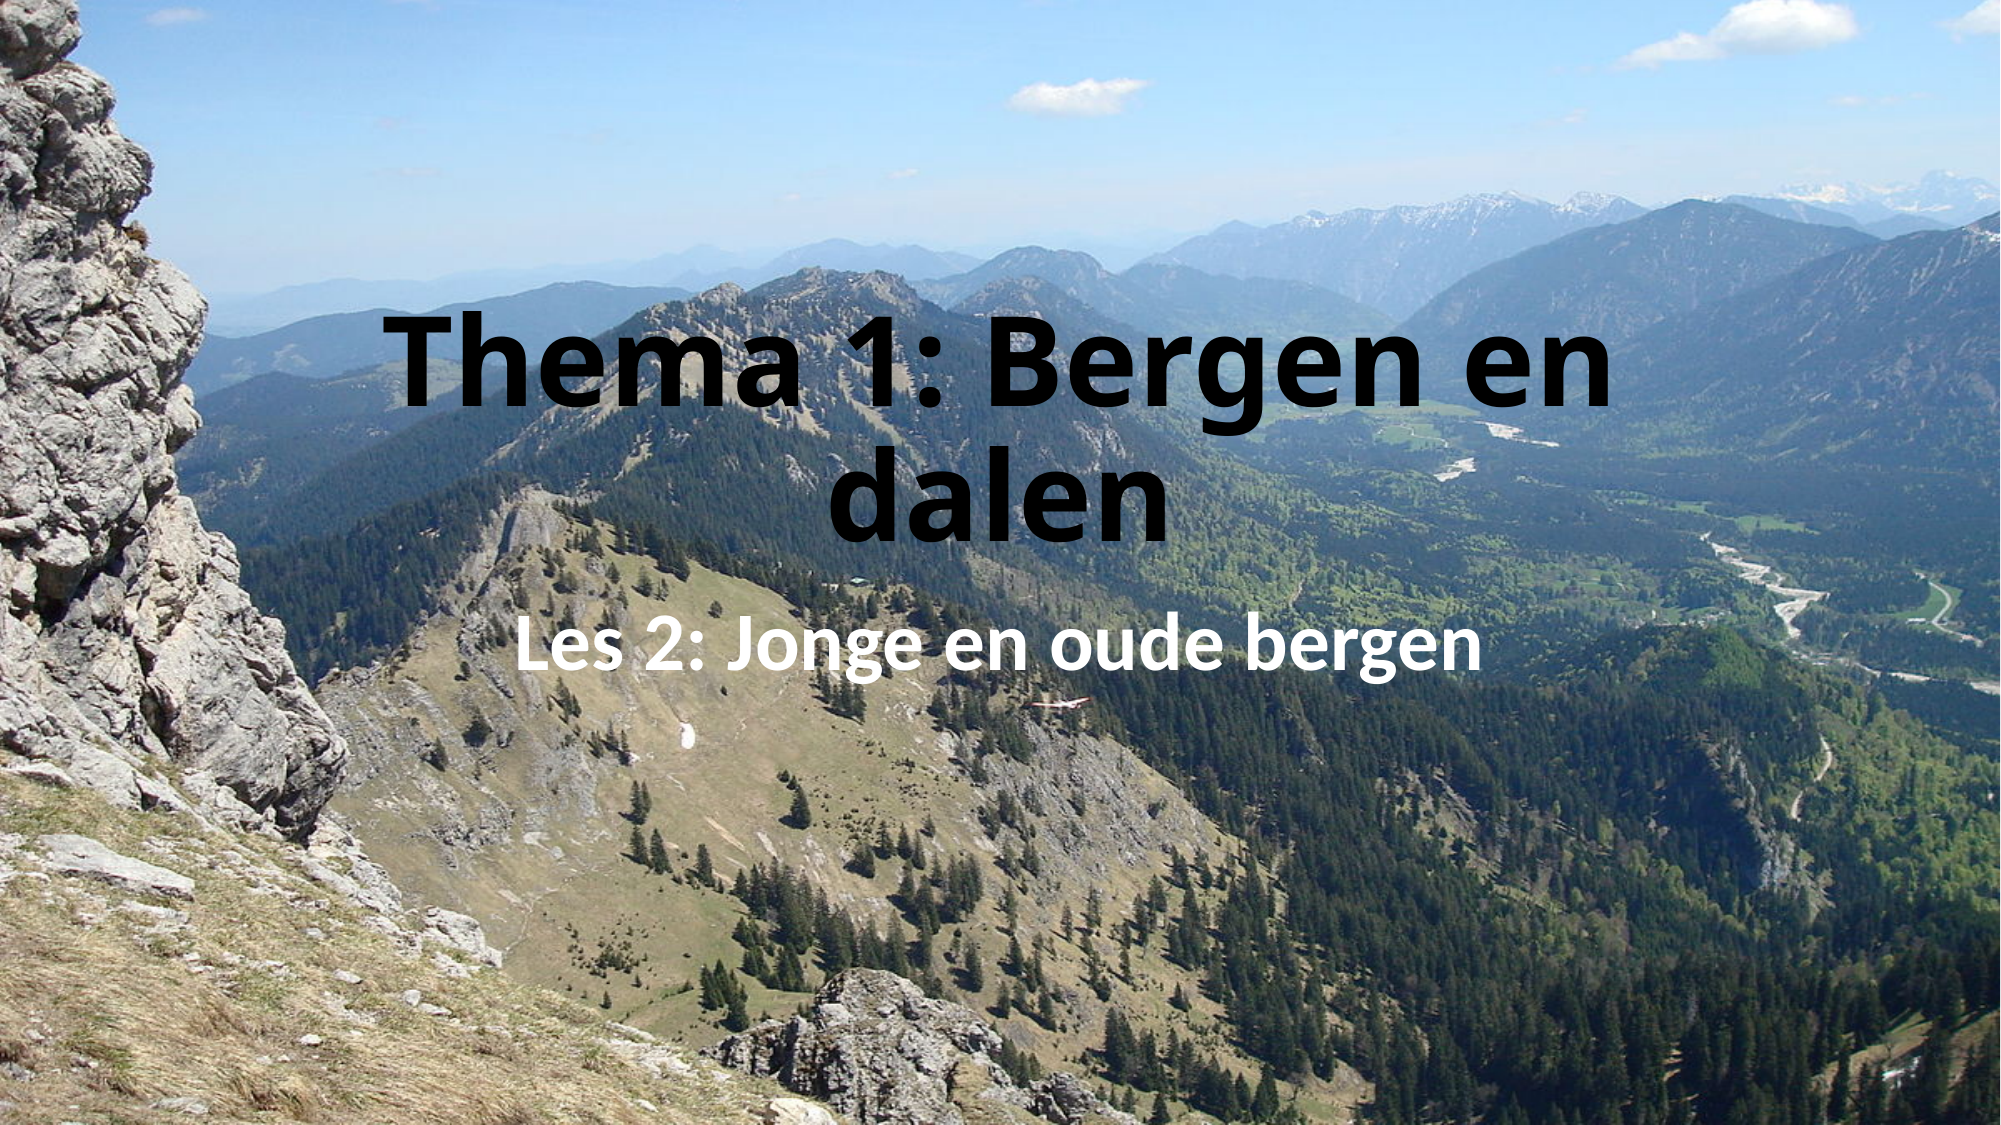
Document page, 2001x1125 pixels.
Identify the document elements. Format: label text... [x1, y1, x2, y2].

subtitle Les 2: Jonge en oude bergen [249, 590, 1750, 863]
picture [0, 0, 2001, 1125]
title Thema 1: Bergen en dalen [249, 184, 1750, 576]
